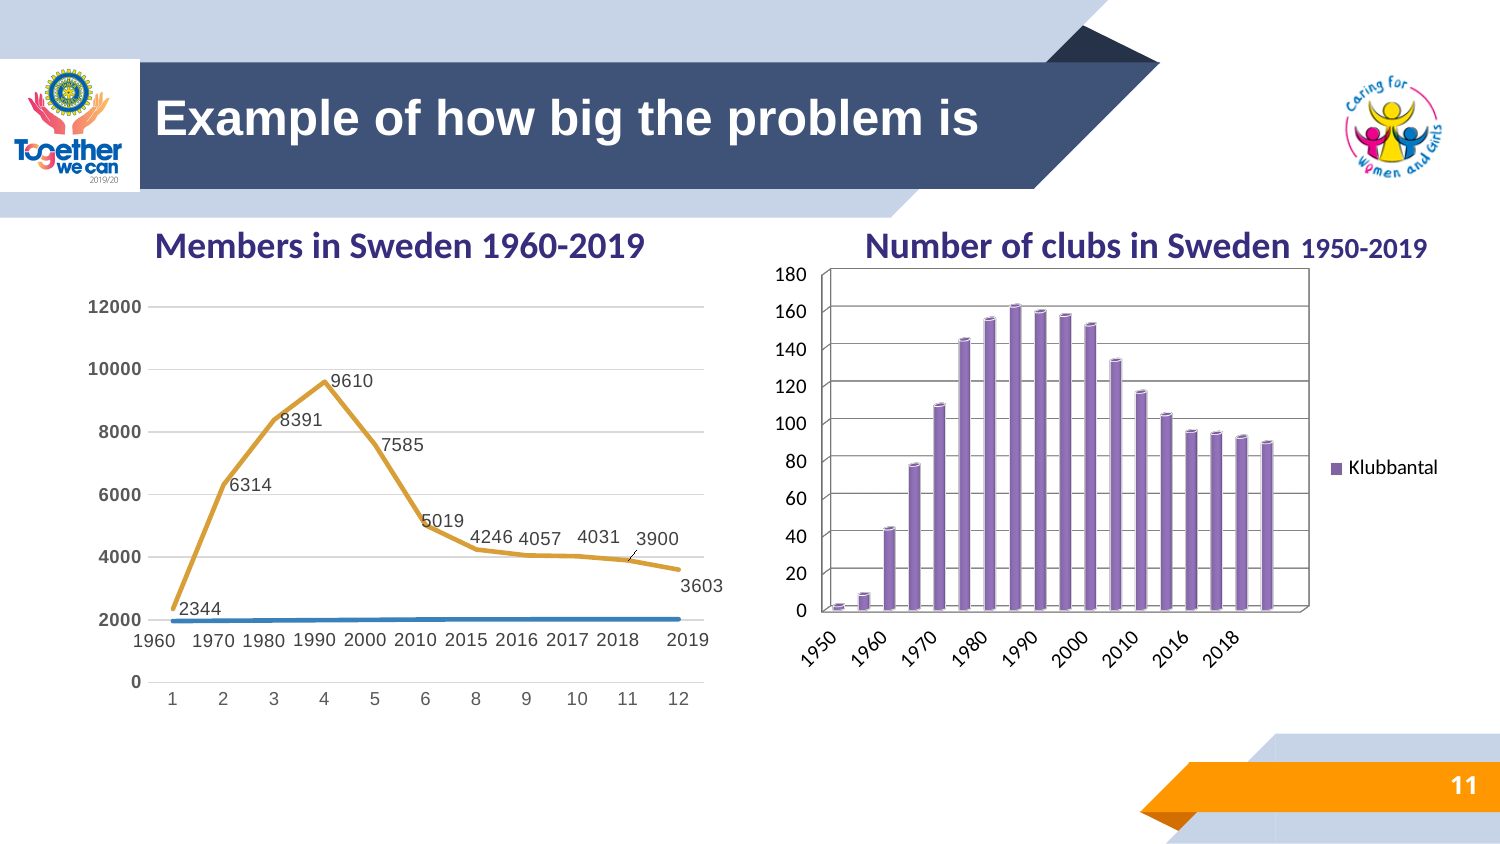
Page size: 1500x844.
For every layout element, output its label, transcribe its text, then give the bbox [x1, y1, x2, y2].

picture [1336, 70, 1448, 184]
title Example of how big the problem is Members in Sweden 1960-2019 Number of clubs in Sweden 1950-2019 [139, 192, 1471, 281]
chart [74, 287, 725, 720]
slide_number 11 [1249, 760, 1494, 813]
chart [760, 256, 1458, 682]
picture [0, 59, 140, 193]
